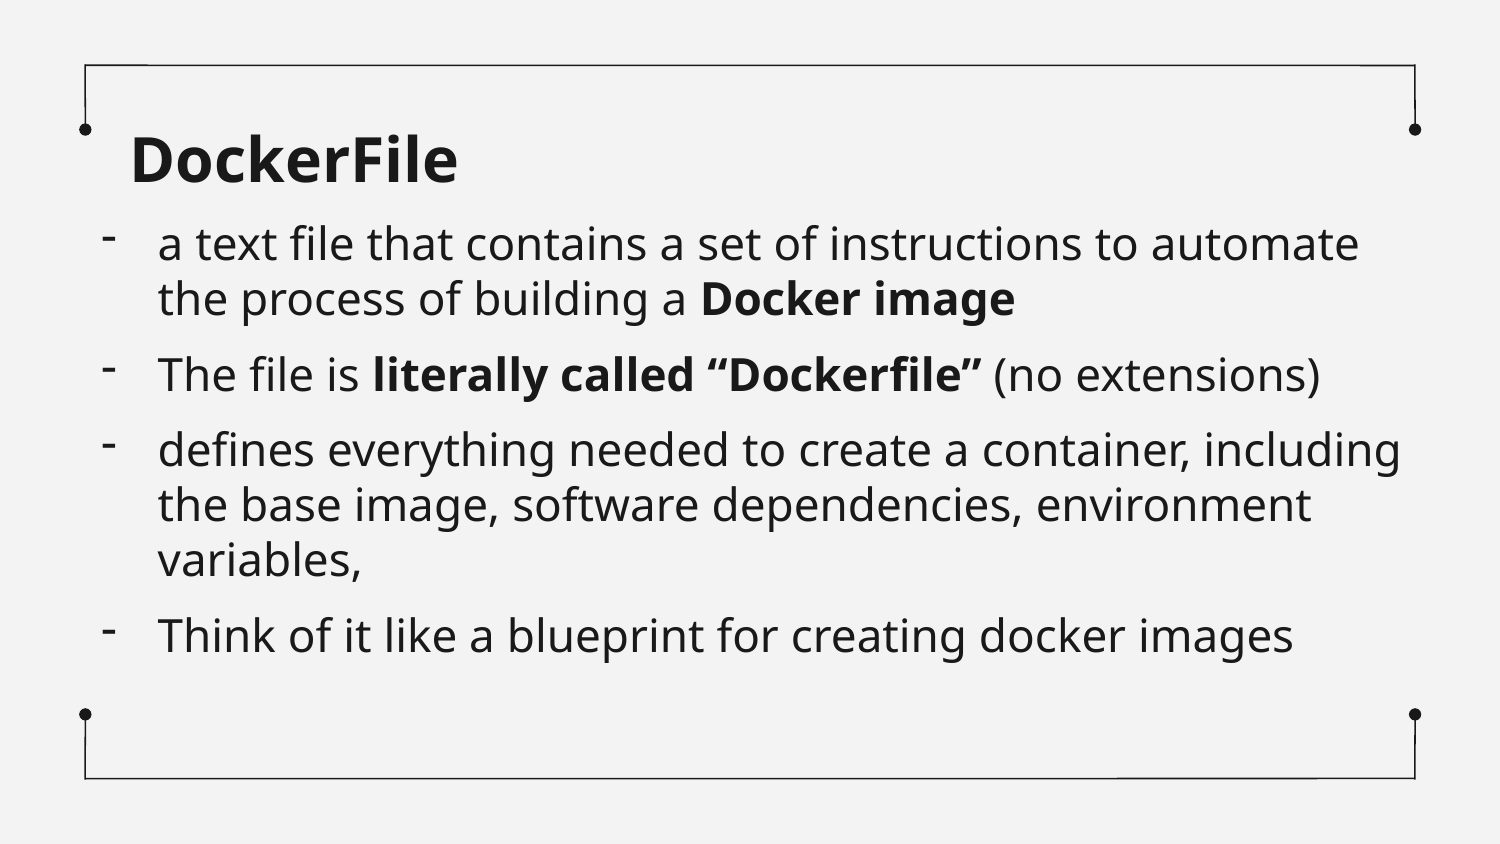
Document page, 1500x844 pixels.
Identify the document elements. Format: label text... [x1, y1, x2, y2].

subtitle a text file that contains a set of instructions to automate the process of building a Docker image The file is literally called “Dockerfile” (no extensions) defines everything needed to create a container, including the base image, software dependencies, environment variables, Think of it like a blueprint for creating docker images [86, 199, 1447, 768]
title DockerFile [114, 104, 821, 210]
